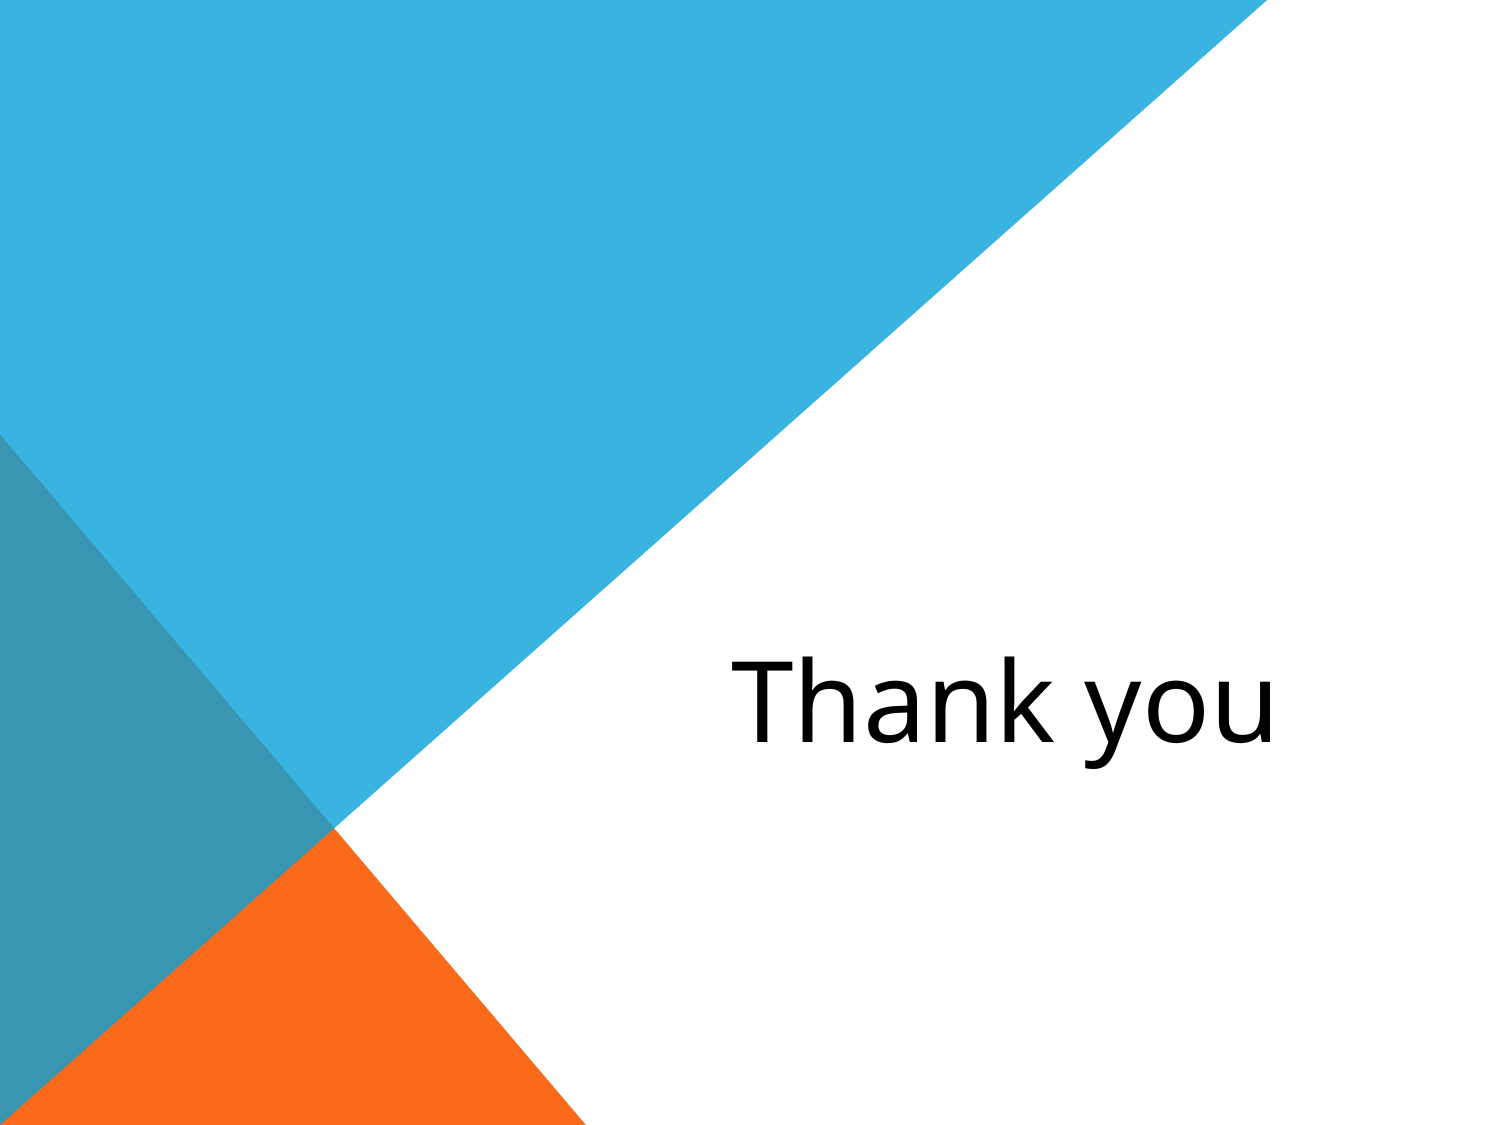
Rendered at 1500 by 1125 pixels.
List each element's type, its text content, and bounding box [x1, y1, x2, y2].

list Thank you [561, 429, 1459, 975]
